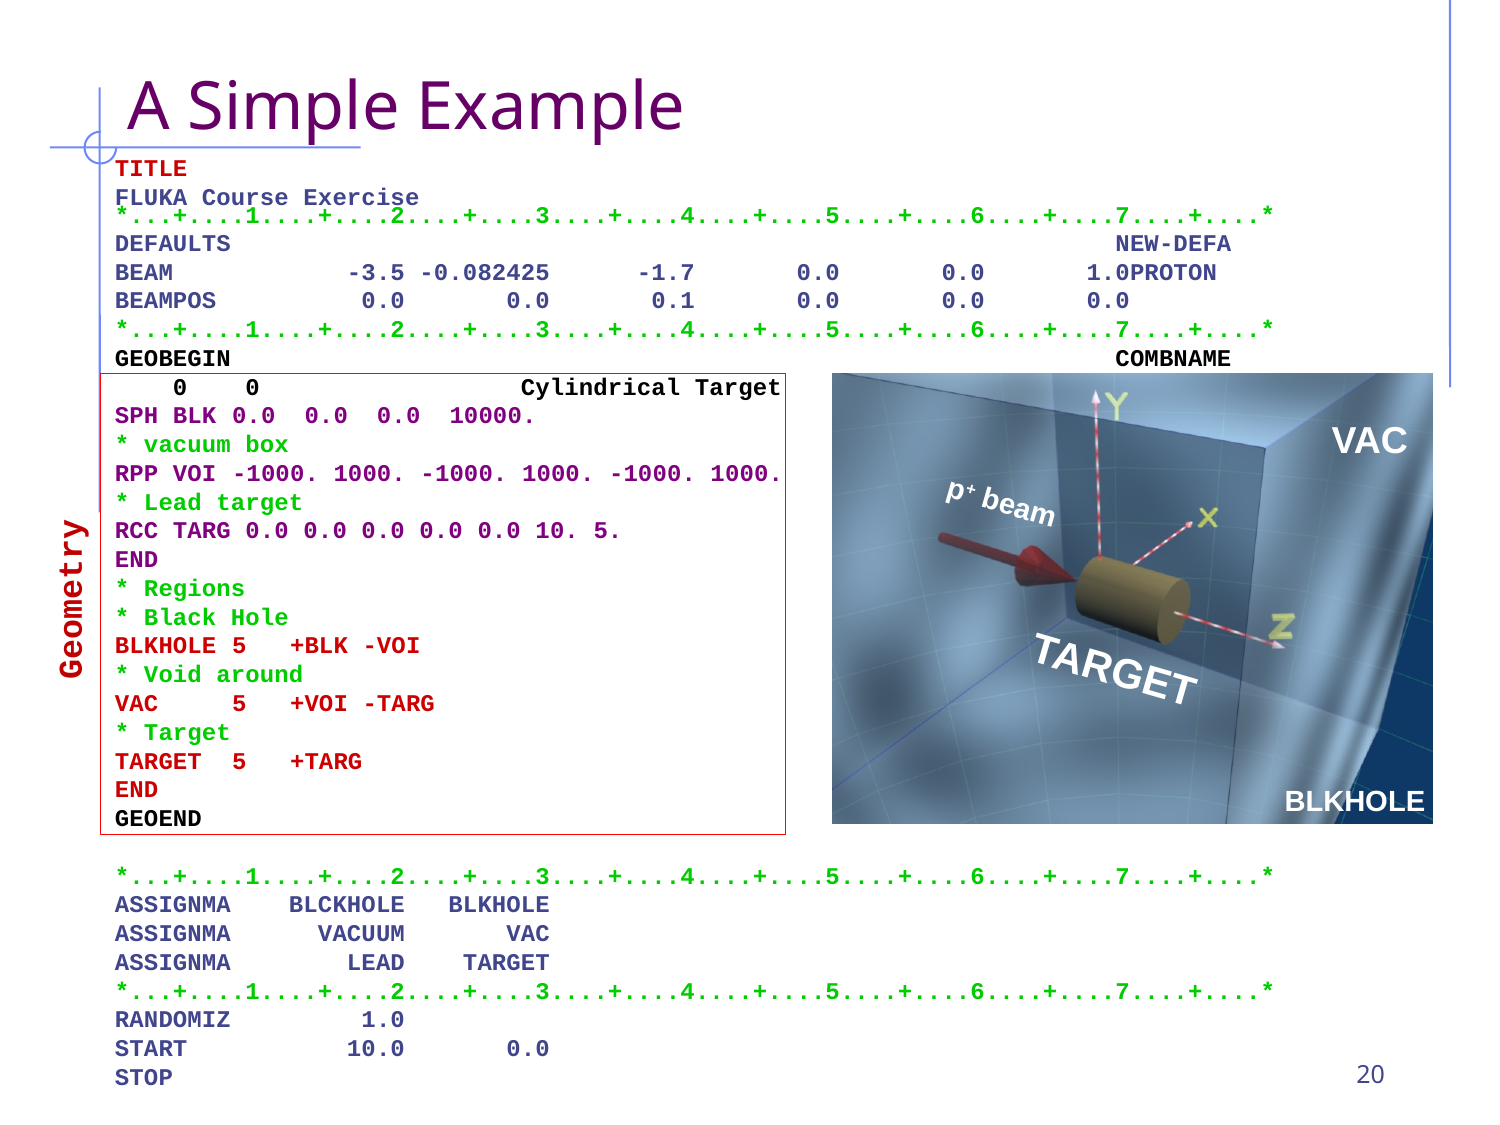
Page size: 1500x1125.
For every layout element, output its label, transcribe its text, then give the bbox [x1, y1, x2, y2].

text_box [832, 373, 1447, 826]
text_box [100, 373, 786, 835]
text_box Geometry [41, 504, 96, 695]
text_box TITLE FLUKA Course Exercise *...+....1....+....2....+....3....+....4....+....5....+....6....+....7....+....* DEFAULTS NEW-DEFA BEAM -3.5 -0.082425 -1.7 0.0 0.0 1.0PROTON BEAMPOS 0.0 0.0 0.1 0.0 0.0 0.0 *...+....1....+....2....+....3....+....4....+....5....+....6....+....7....+....* GEOBEGIN COMBNAME 0 0 Cylindrical Target SPH BLK 0.0 0.0 0.0 10000. * vacuum box RPP VOI -1000. 1000. -1000. 1000. -1000. 1000. * Lead target RCC TARG 0.0 0.0 0.0 0.0 0.0 10. 5. END * Regions * Black Hole BLKHOLE 5 +BLK -VOI * Void around VAC 5 +VOI -TARG * Target TARGET 5 +TARG END GEOEND *...+....1....+....2....+....3....+....4....+....5....+....6....+....7....+....* ASSIGNMA BLCKHOLE BLKHOLE ASSIGNMA VACUUM VAC ASSIGNMA LEAD TARGET *...+....1....+....2....+....3....+....4....+....5....+....6....+....7....+....* RANDOMIZ 1.0 START 10.0 0.0 STOP [100, 145, 1459, 1098]
title A Simple Example [112, 49, 1388, 145]
